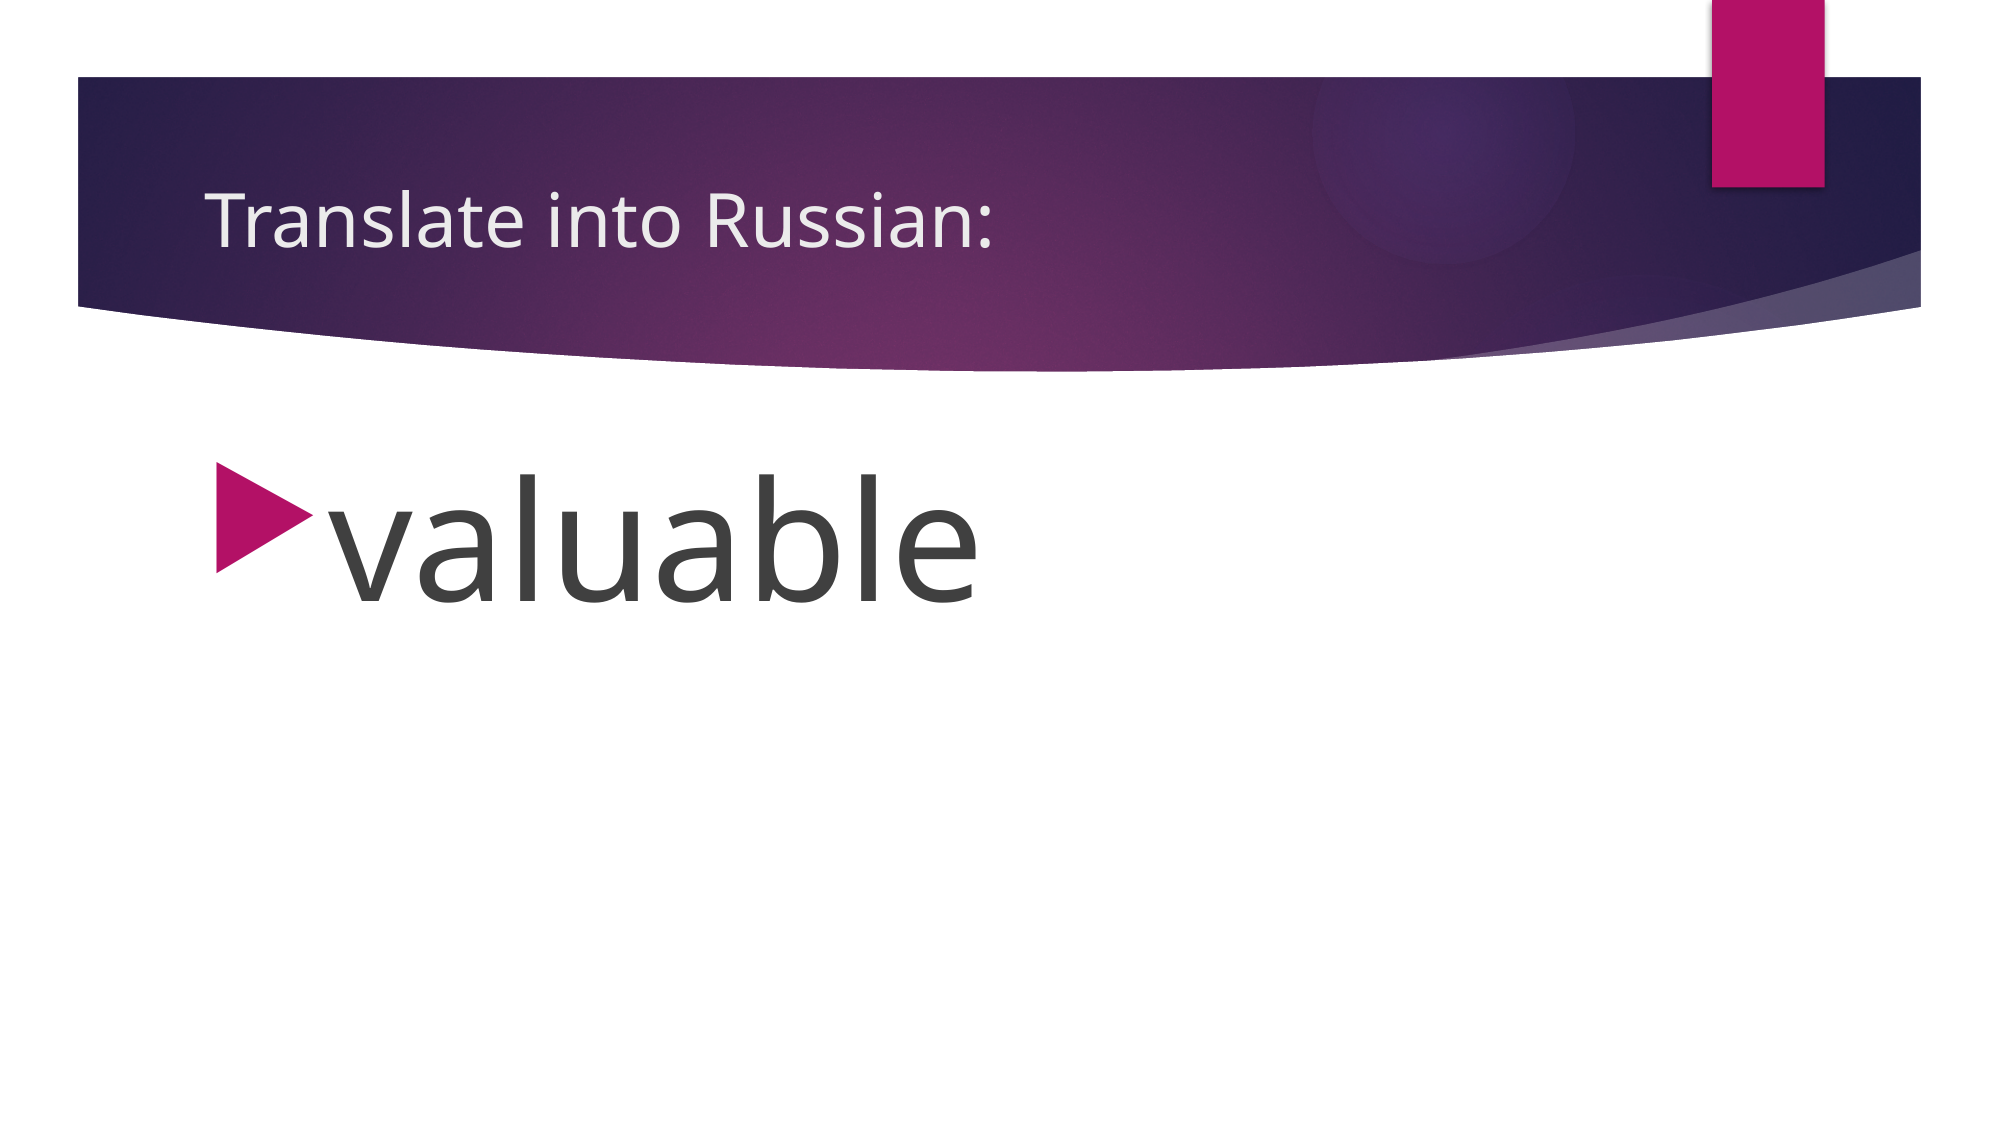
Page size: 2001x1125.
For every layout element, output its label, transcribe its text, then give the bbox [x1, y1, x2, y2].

title Translate into Russian: [189, 159, 1627, 276]
list valuable [189, 427, 1638, 988]
